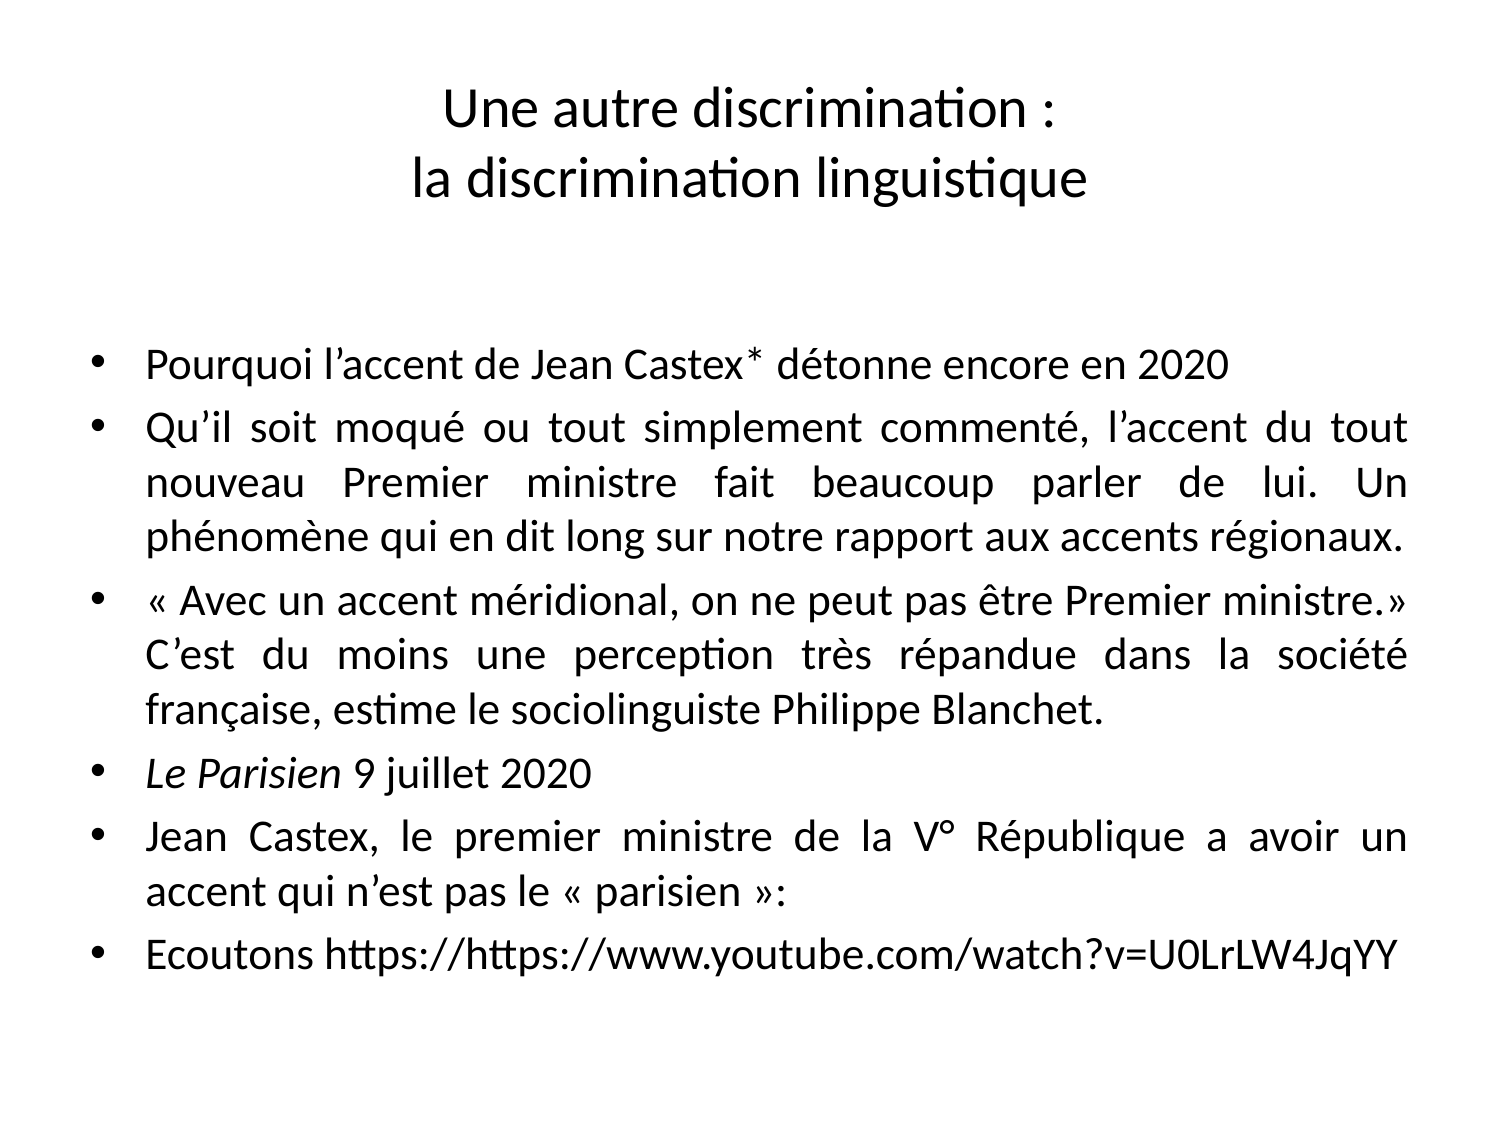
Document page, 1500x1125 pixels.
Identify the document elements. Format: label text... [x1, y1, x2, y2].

title Une autre discrimination : la discrimination linguistique [75, 45, 1425, 233]
list Pourquoi l’accent de Jean Castex* détonne encore en 2020 Qu’il soit moqué ou tout simplement commenté, l’accent du tout nouveau Premier ministre fait beaucoup parler de lui. Un phénomène qui en dit long sur notre rapport aux accents régionaux. « Avec un accent méridional, on ne peut pas être Premier ministre.» C’est du moins une perception très répandue dans la société française, estime le sociolinguiste Philippe Blanchet. Le Parisien 9 juillet 2020 Jean Castex, le premier ministre de la V° République a avoir un accent qui n’est pas le « parisien »: Ecoutons https://https://www.youtube.com/watch?v=U0LrLW4JqYY [75, 262, 1425, 1005]
